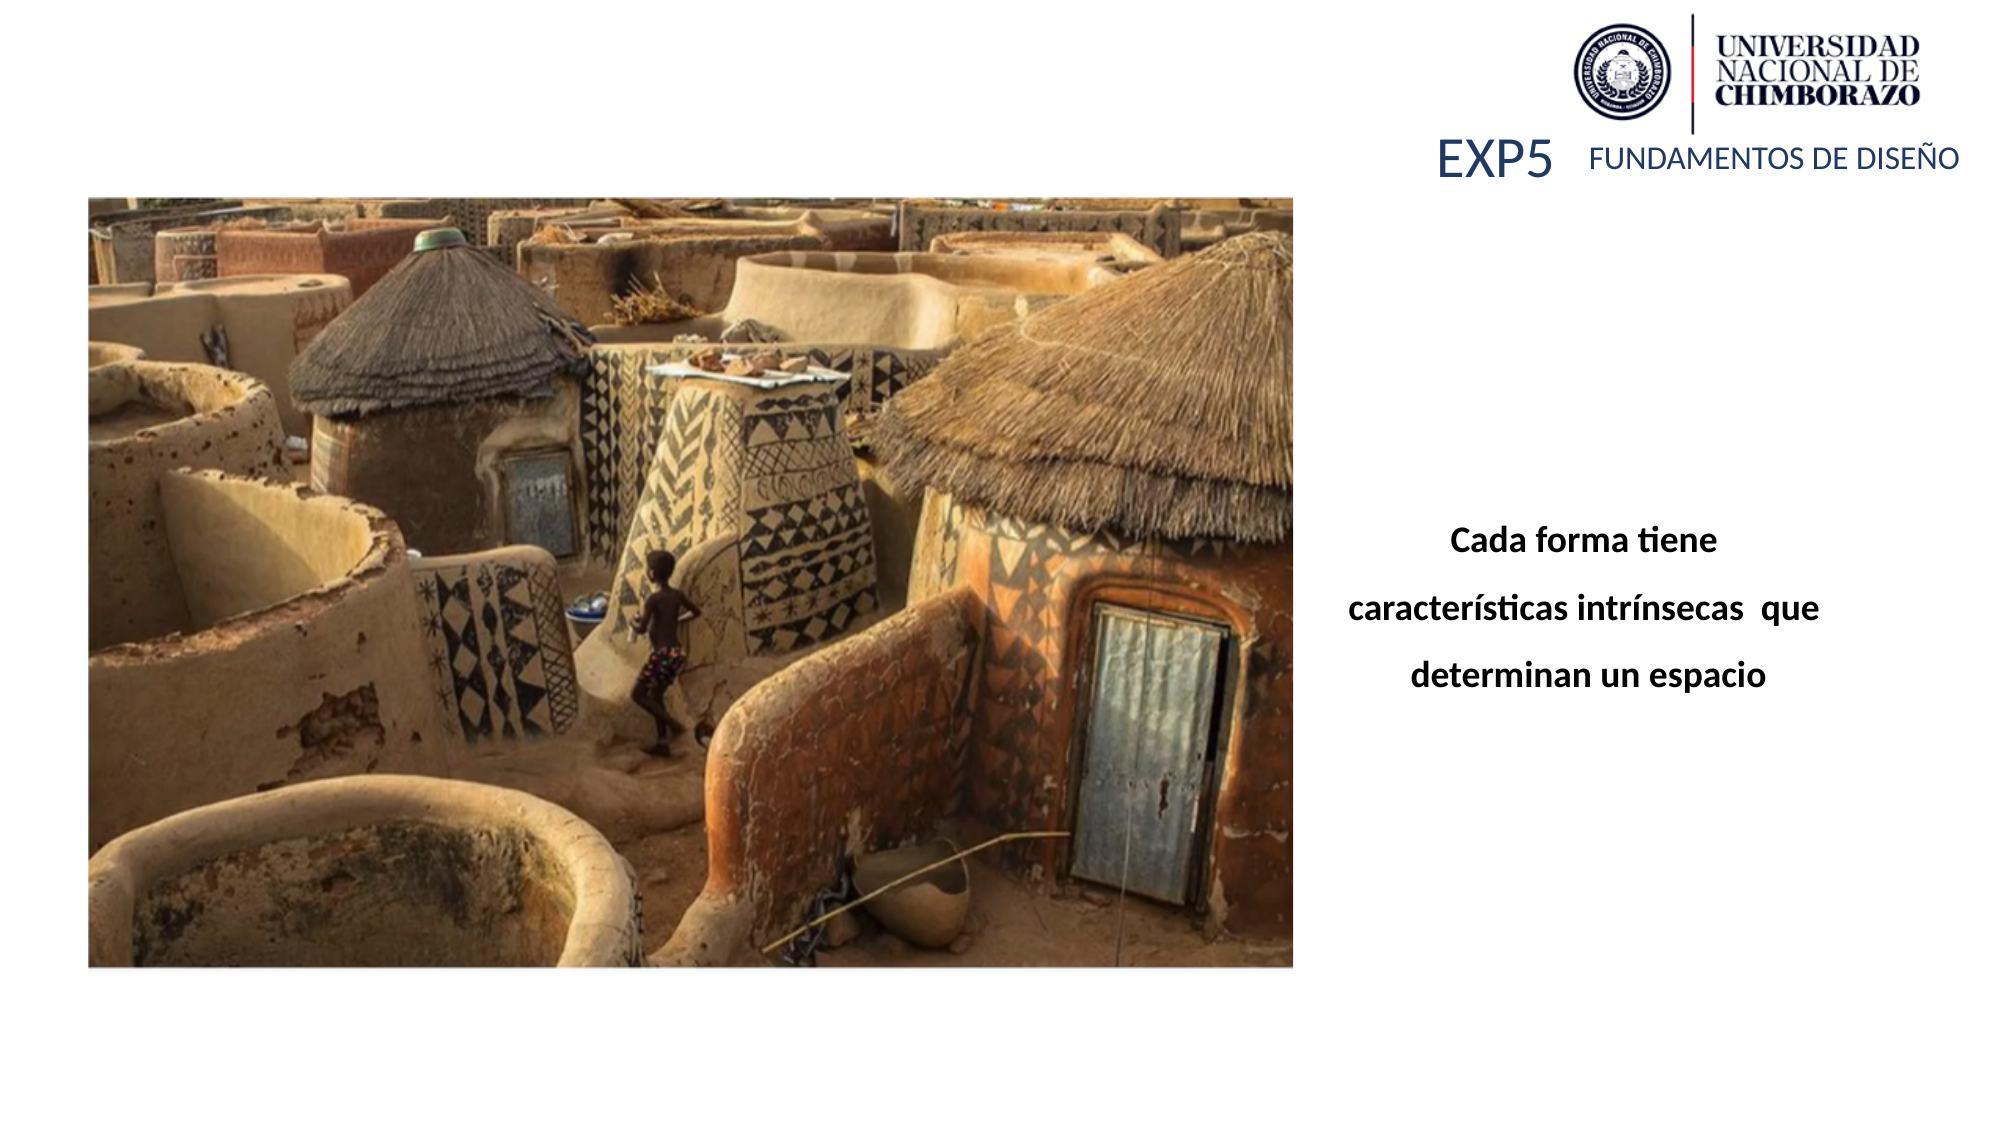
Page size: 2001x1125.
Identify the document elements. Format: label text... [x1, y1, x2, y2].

text_box FUNDAMENTOS DE DISEÑO [1573, 128, 1976, 184]
text_box Cada forma tiene características intrínsecas que determinan un espacio [1294, 485, 2000, 868]
picture [1571, 6, 1923, 145]
text_box EXP5 [1421, 111, 1571, 197]
picture [87, 197, 1294, 975]
